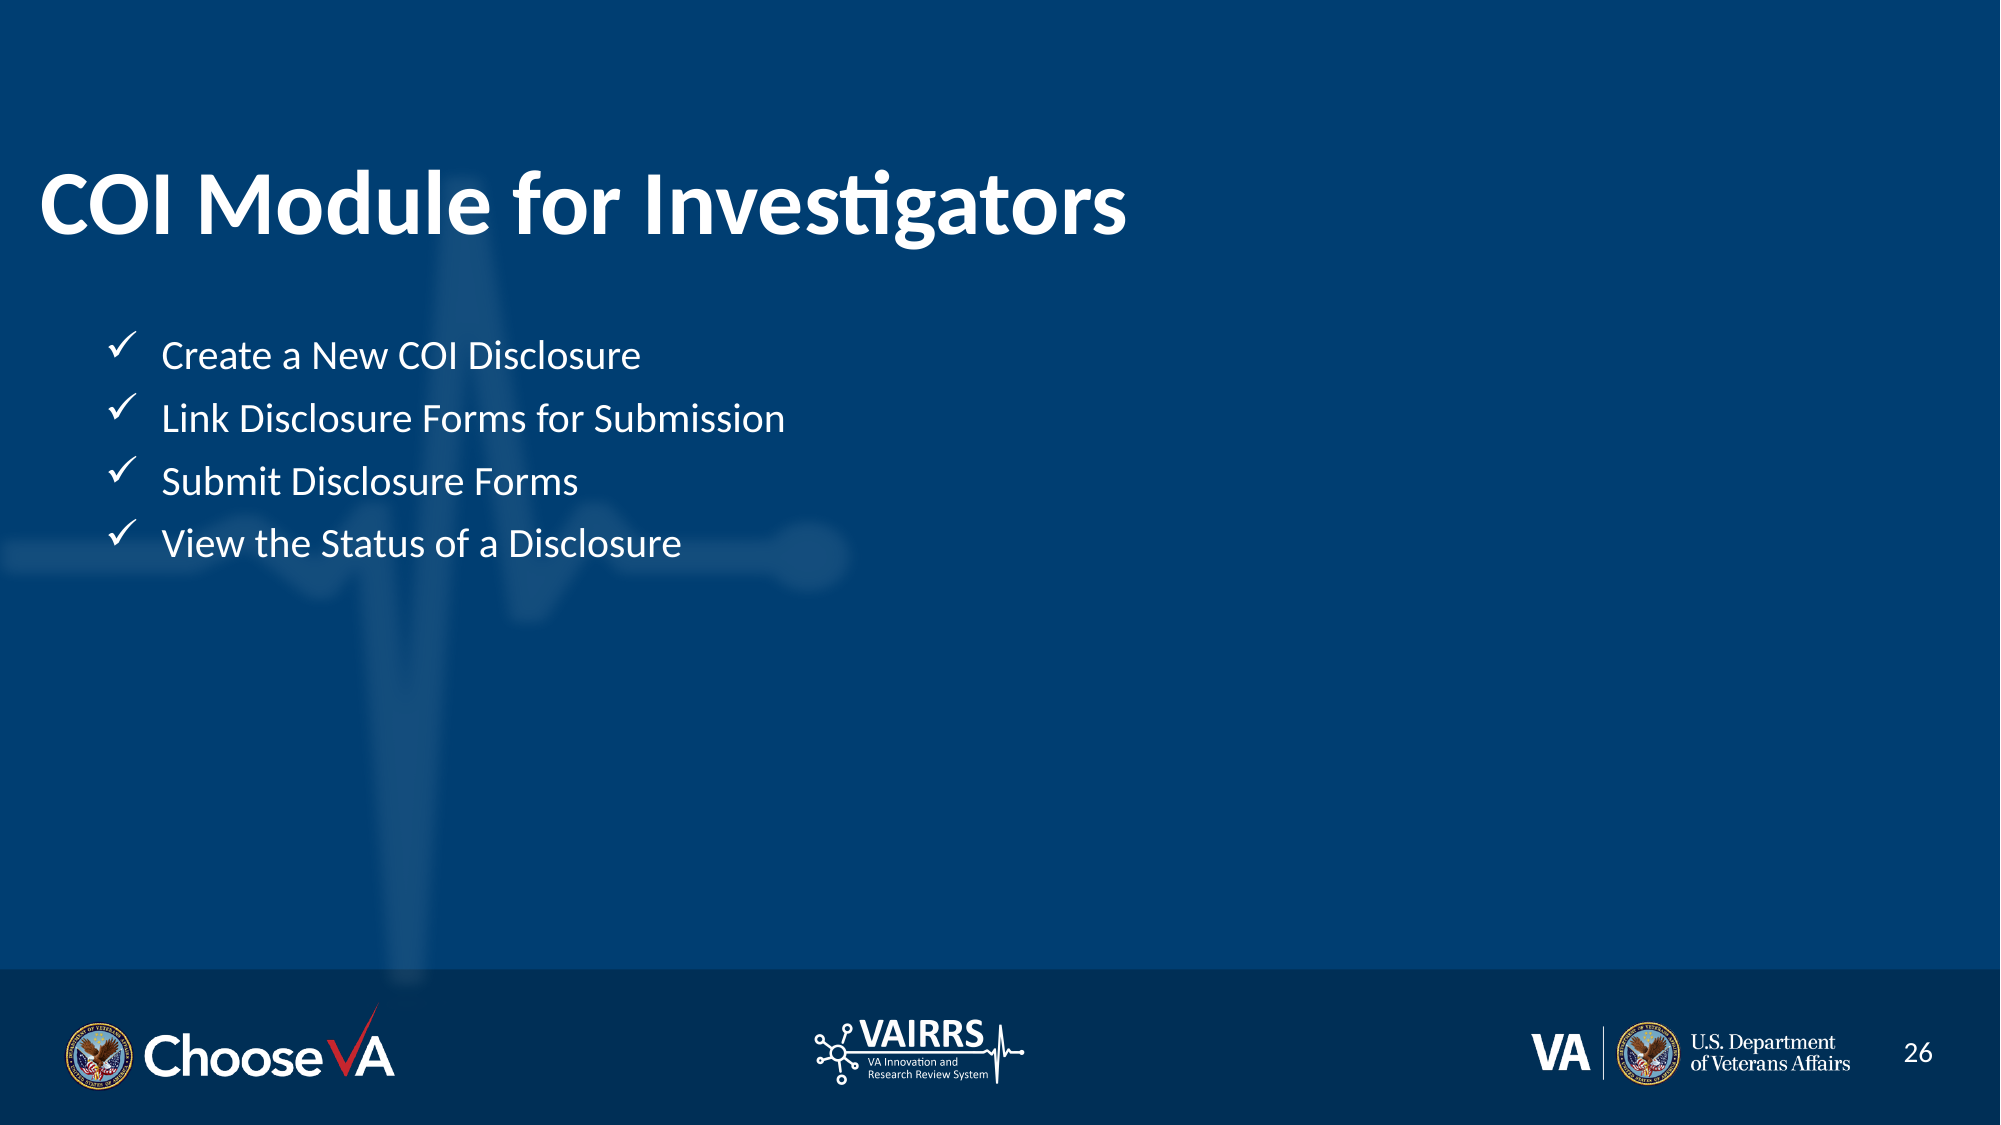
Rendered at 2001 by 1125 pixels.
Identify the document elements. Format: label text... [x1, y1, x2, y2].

picture [786, 946, 1049, 1125]
picture [1531, 981, 1850, 1110]
text_box Create a New COI Disclosure Link Disclosure Forms for Submission Submit Disclosure Forms View the Status of a Disclosure [90, 347, 1799, 574]
picture [64, 1001, 395, 1091]
title COI Module for Investigators [25, 64, 1927, 347]
